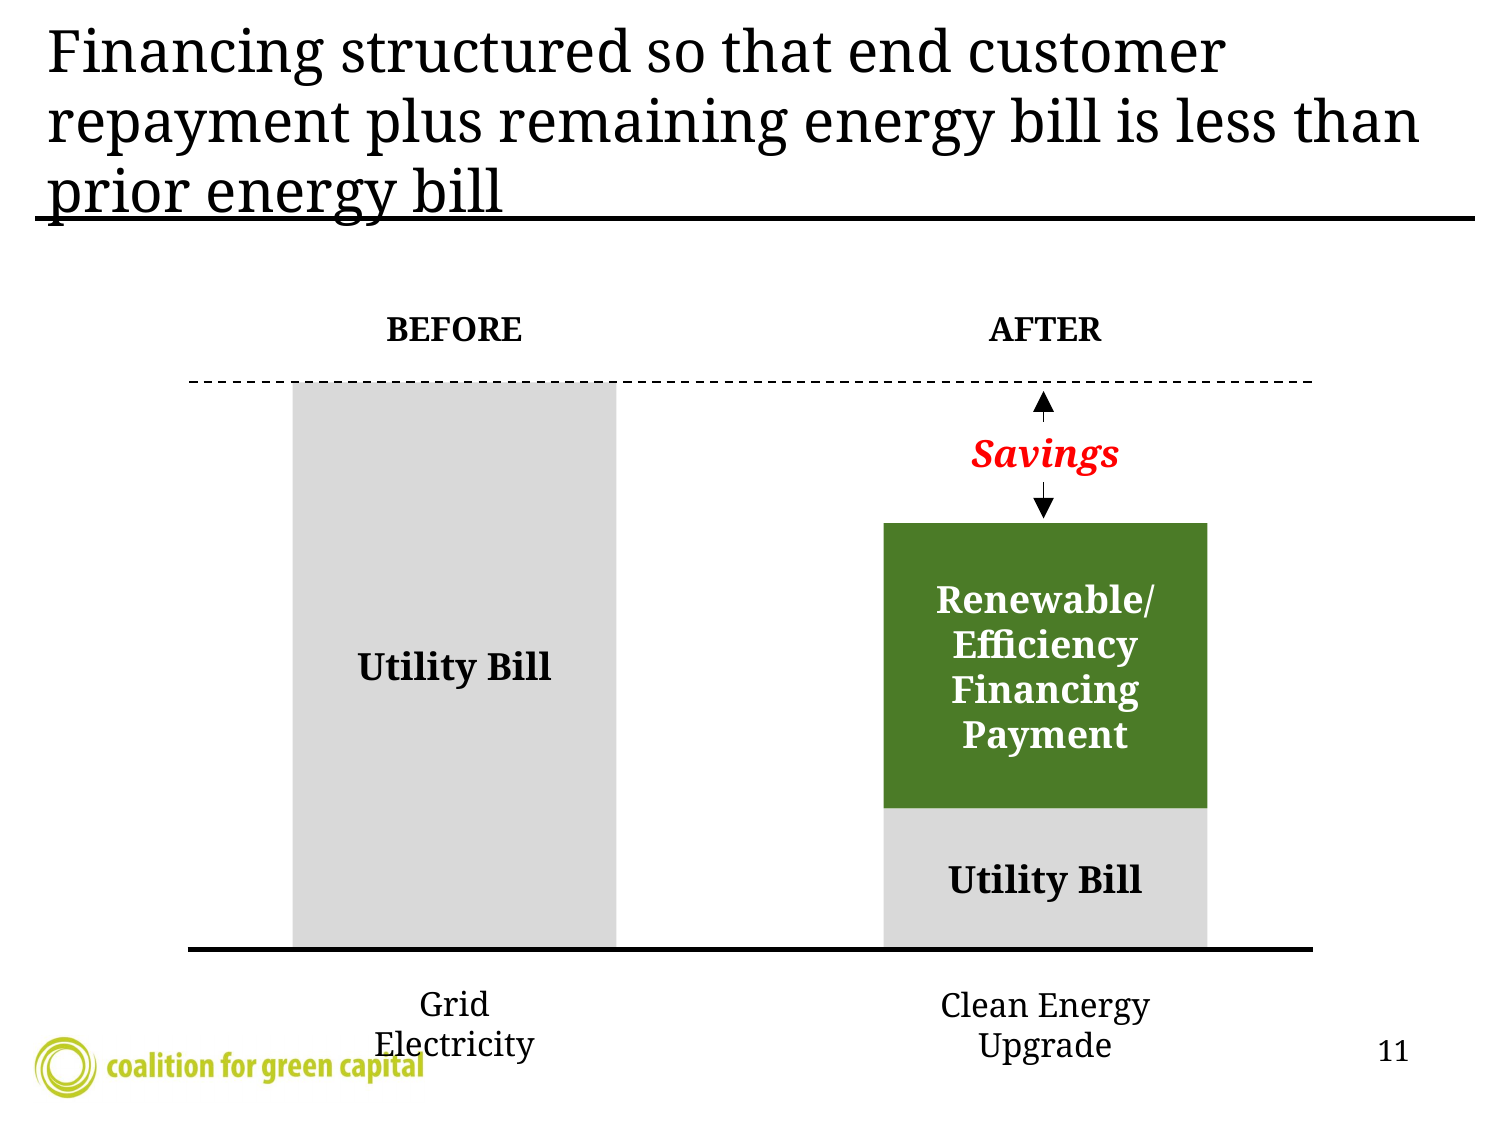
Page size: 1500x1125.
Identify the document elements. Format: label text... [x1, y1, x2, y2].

slide_number 11 [1074, 1024, 1425, 1103]
text_box Utility Bill [292, 390, 617, 947]
text_box Savings [1048, 422, 1171, 482]
text_box Clean Energy Upgrade [920, 976, 1171, 1072]
text_box Savings [920, 422, 1039, 482]
text_box BEFORE [329, 300, 580, 356]
text_box Utility Bill [883, 811, 1208, 947]
title Financing structured so that end customer repayment plus remaining energy bill is less than prior energy bill [33, 24, 1471, 213]
picture [33, 1035, 425, 1103]
text_box AFTER [920, 300, 1171, 356]
text_box Renewable/ Efficiency Financing Payment [881, 521, 1209, 811]
text_box Grid Electricity [329, 975, 580, 1071]
